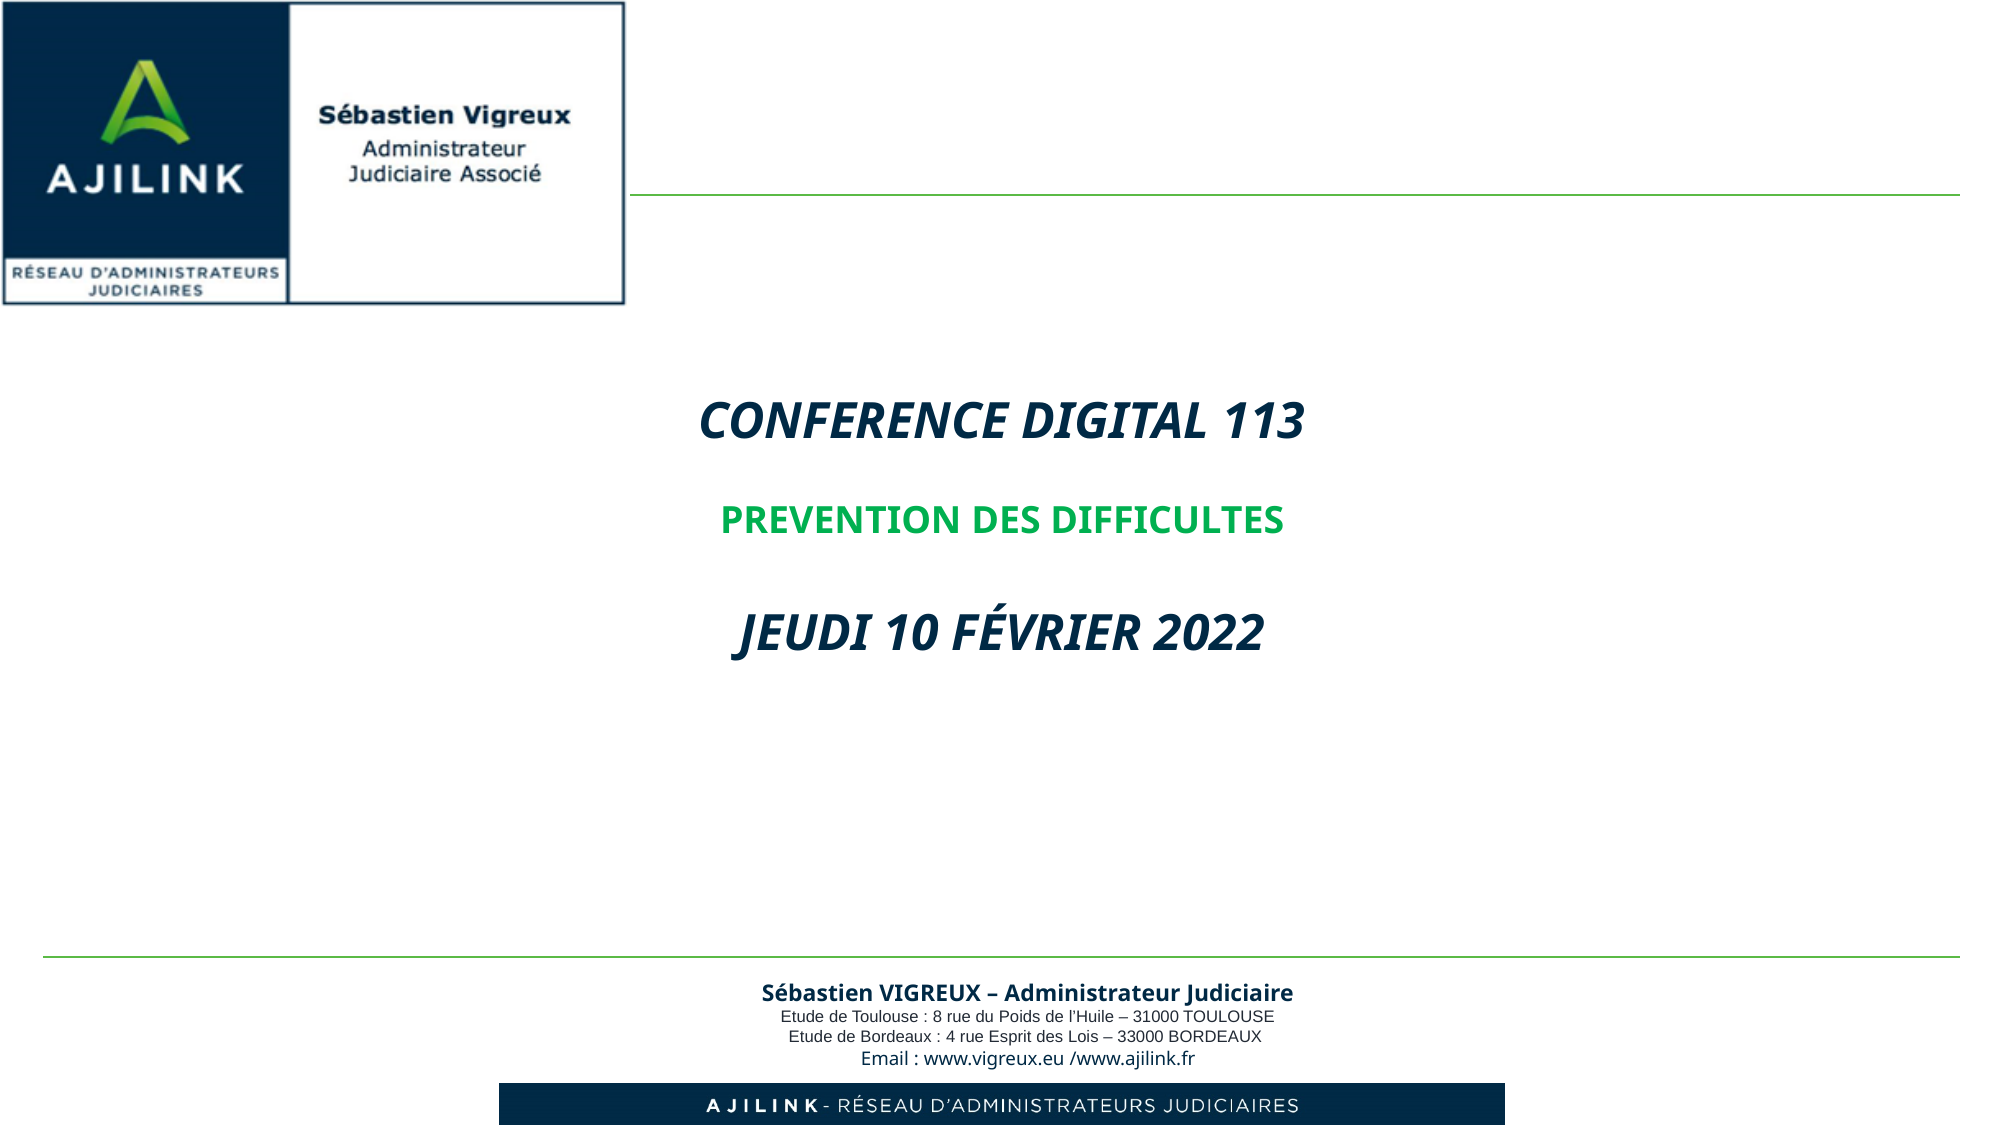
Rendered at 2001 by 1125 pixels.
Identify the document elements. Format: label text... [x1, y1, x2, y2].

picture [0, 0, 630, 311]
picture [499, 1083, 1505, 1125]
text_box Sébastien VIGREUX – Administrateur Judiciaire Etude de Toulouse : 8 rue du Poids de l’Huile – 31000 TOULOUSE Etude de Bordeaux : 4 rue Esprit des Lois – 33000 BORDEAUX Email : www.vigreux.eu /www.ajilink.fr [42, 971, 1962, 1077]
text_box CONFERENCE DIGITAL 113 PREVENTION DES DIFFICULTES Jeudi 10 février 2022 [42, 270, 1962, 725]
